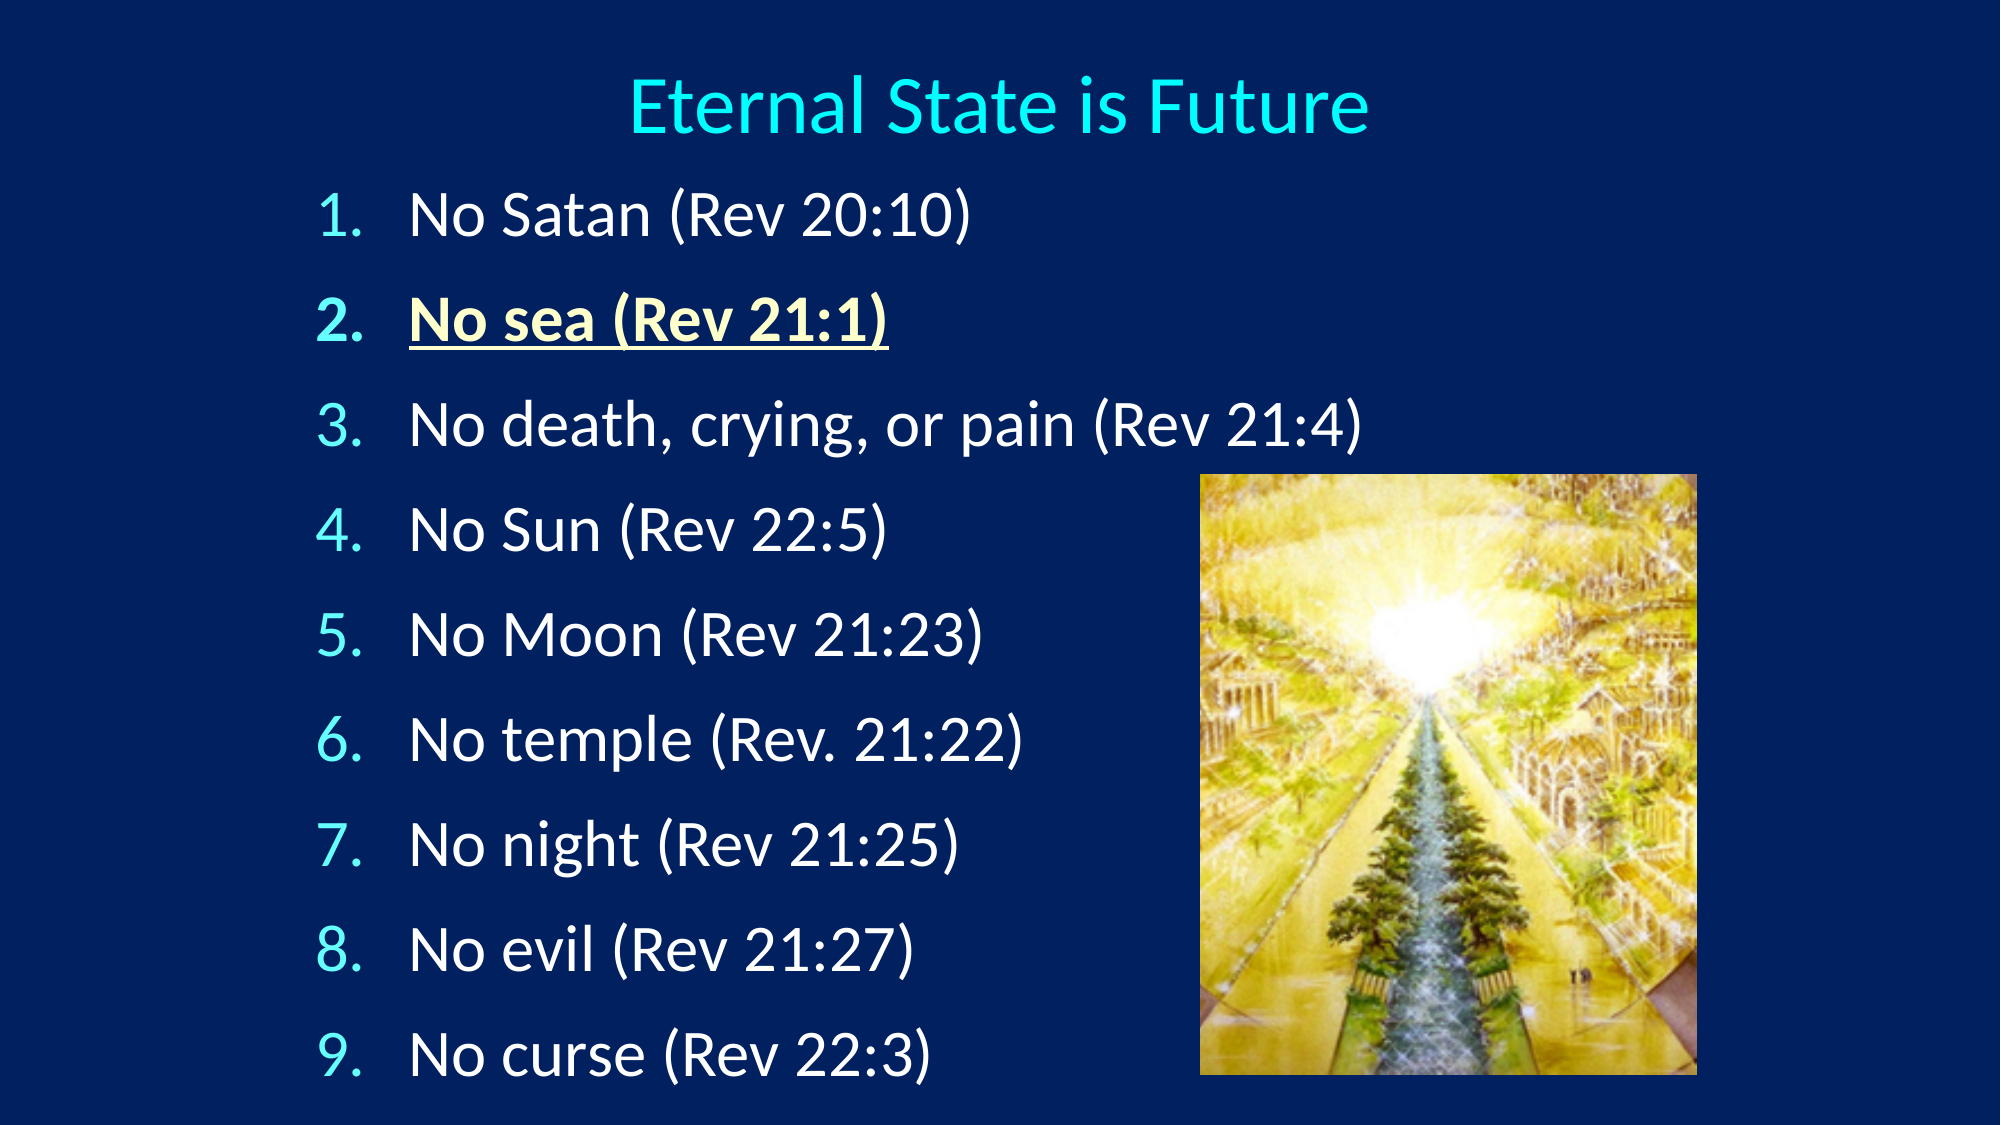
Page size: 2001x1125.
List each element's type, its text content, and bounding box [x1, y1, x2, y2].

title Eternal State is Future [362, 37, 1638, 163]
picture [1199, 474, 1697, 1076]
list No Satan (Rev 20:10) No sea (Rev 21:1) No death, crying, or pain (Rev 21:4) No Sun (Rev 22:5) No Moon (Rev 21:23) No temple (Rev. 21:22) No night (Rev 21:25) No evil (Rev 21:27) No curse (Rev 22:3) [299, 162, 1426, 1088]
